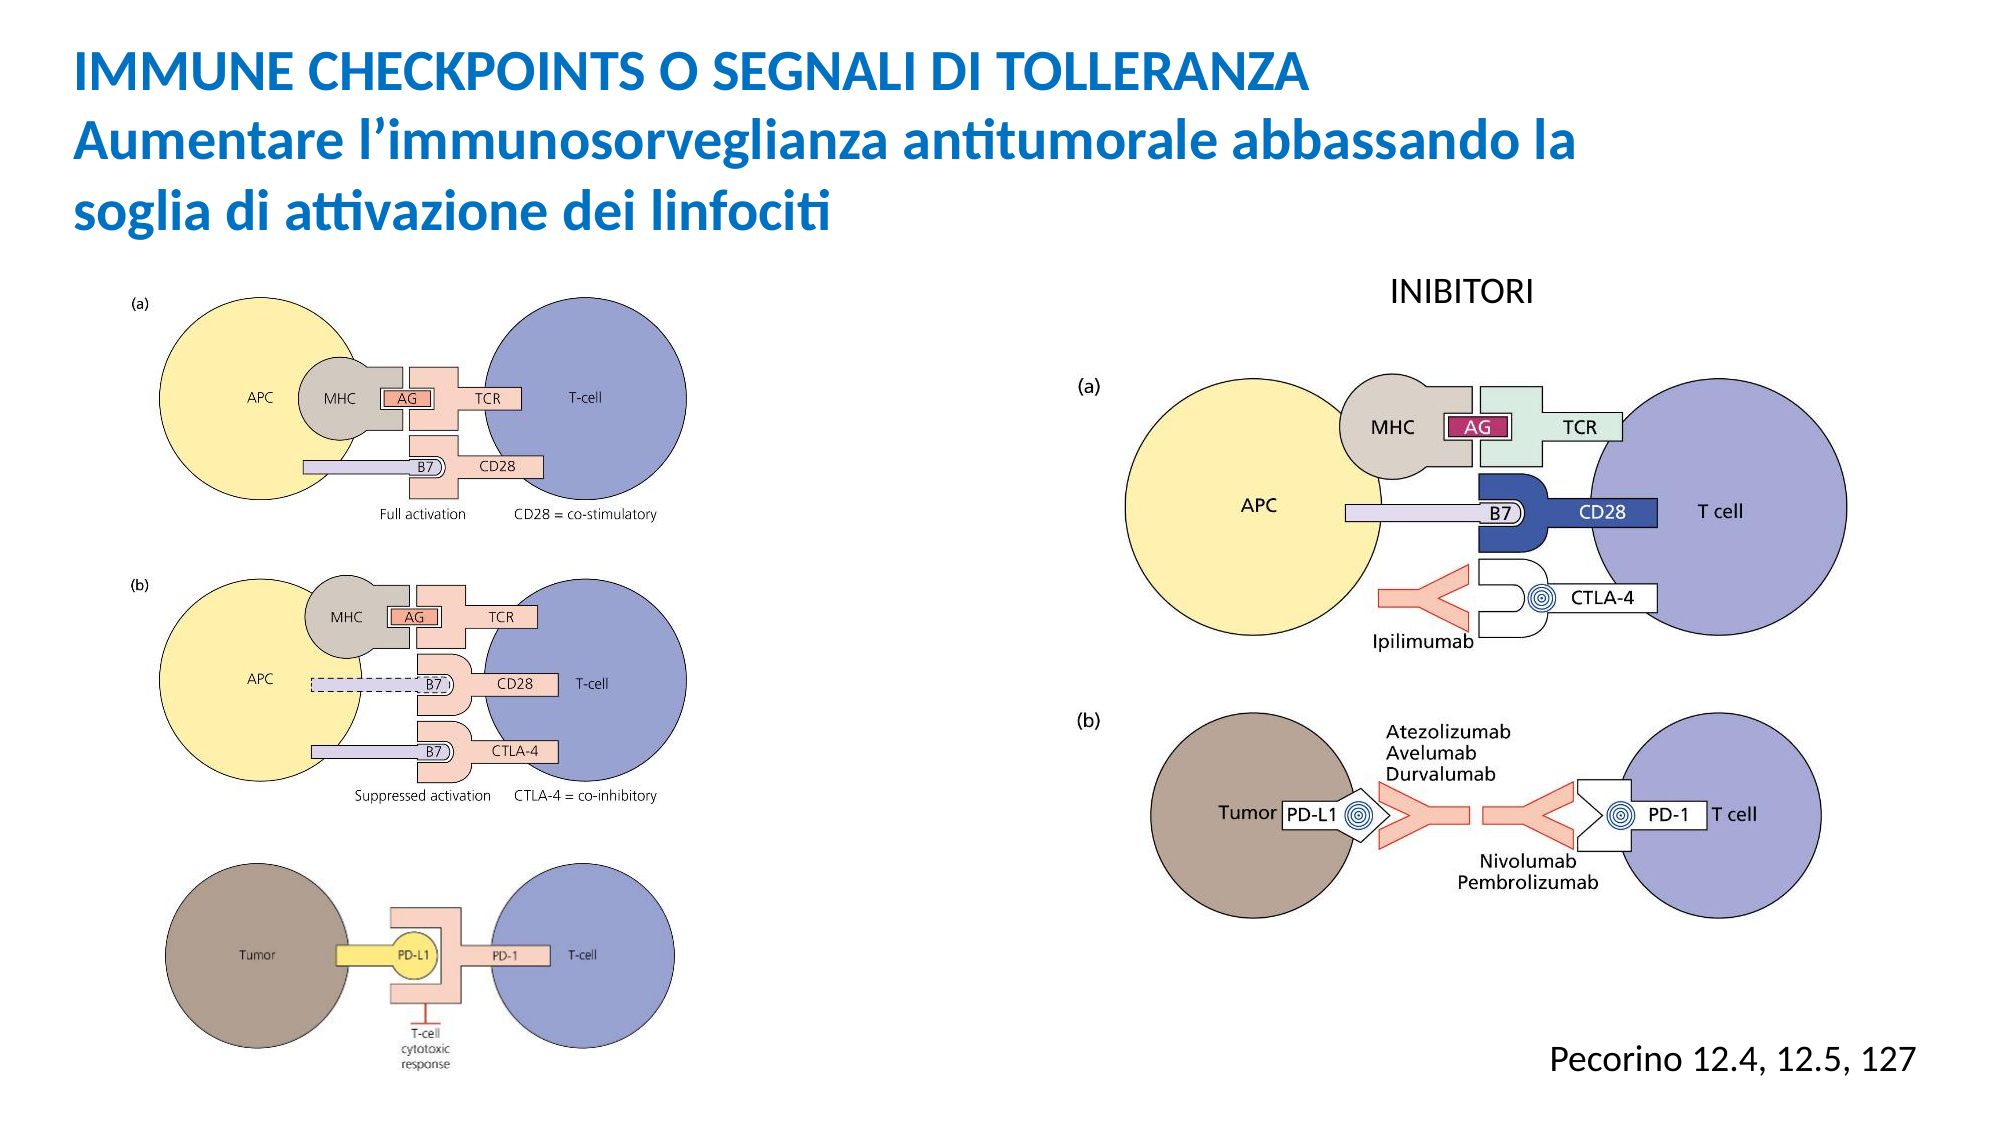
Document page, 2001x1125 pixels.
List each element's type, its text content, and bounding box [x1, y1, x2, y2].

text_box IMMUNE CHECKPOINTS O SEGNALI DI TOLLERANZA Aumentare l’immunosorveglianza antitumorale abbassando la soglia di attivazione dei linfociti [58, 24, 1625, 250]
picture [130, 296, 687, 804]
picture [165, 863, 675, 1071]
picture [1076, 373, 1848, 919]
text_box INIBITORI [1374, 258, 1550, 319]
text_box Pecorino 12.4, 12.5, 127 [1534, 1027, 1933, 1087]
